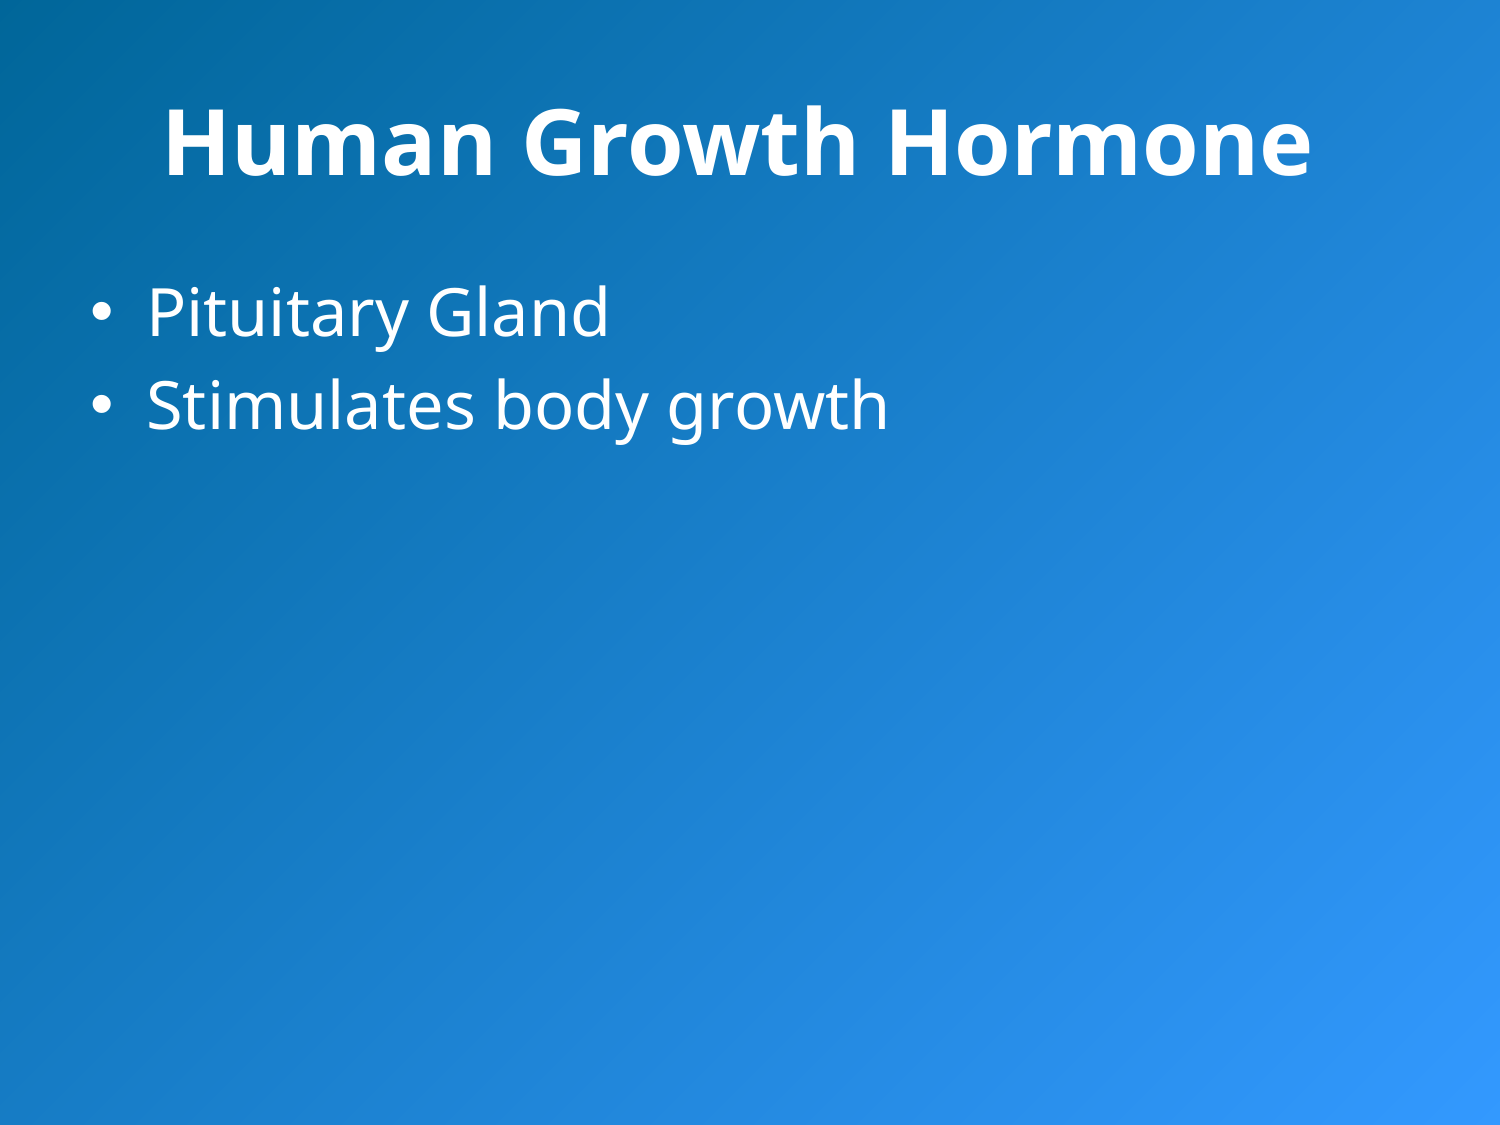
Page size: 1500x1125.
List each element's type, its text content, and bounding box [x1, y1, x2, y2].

title Human Growth Hormone [75, 45, 1425, 233]
list Pituitary Gland Stimulates body growth [75, 262, 1425, 1005]
